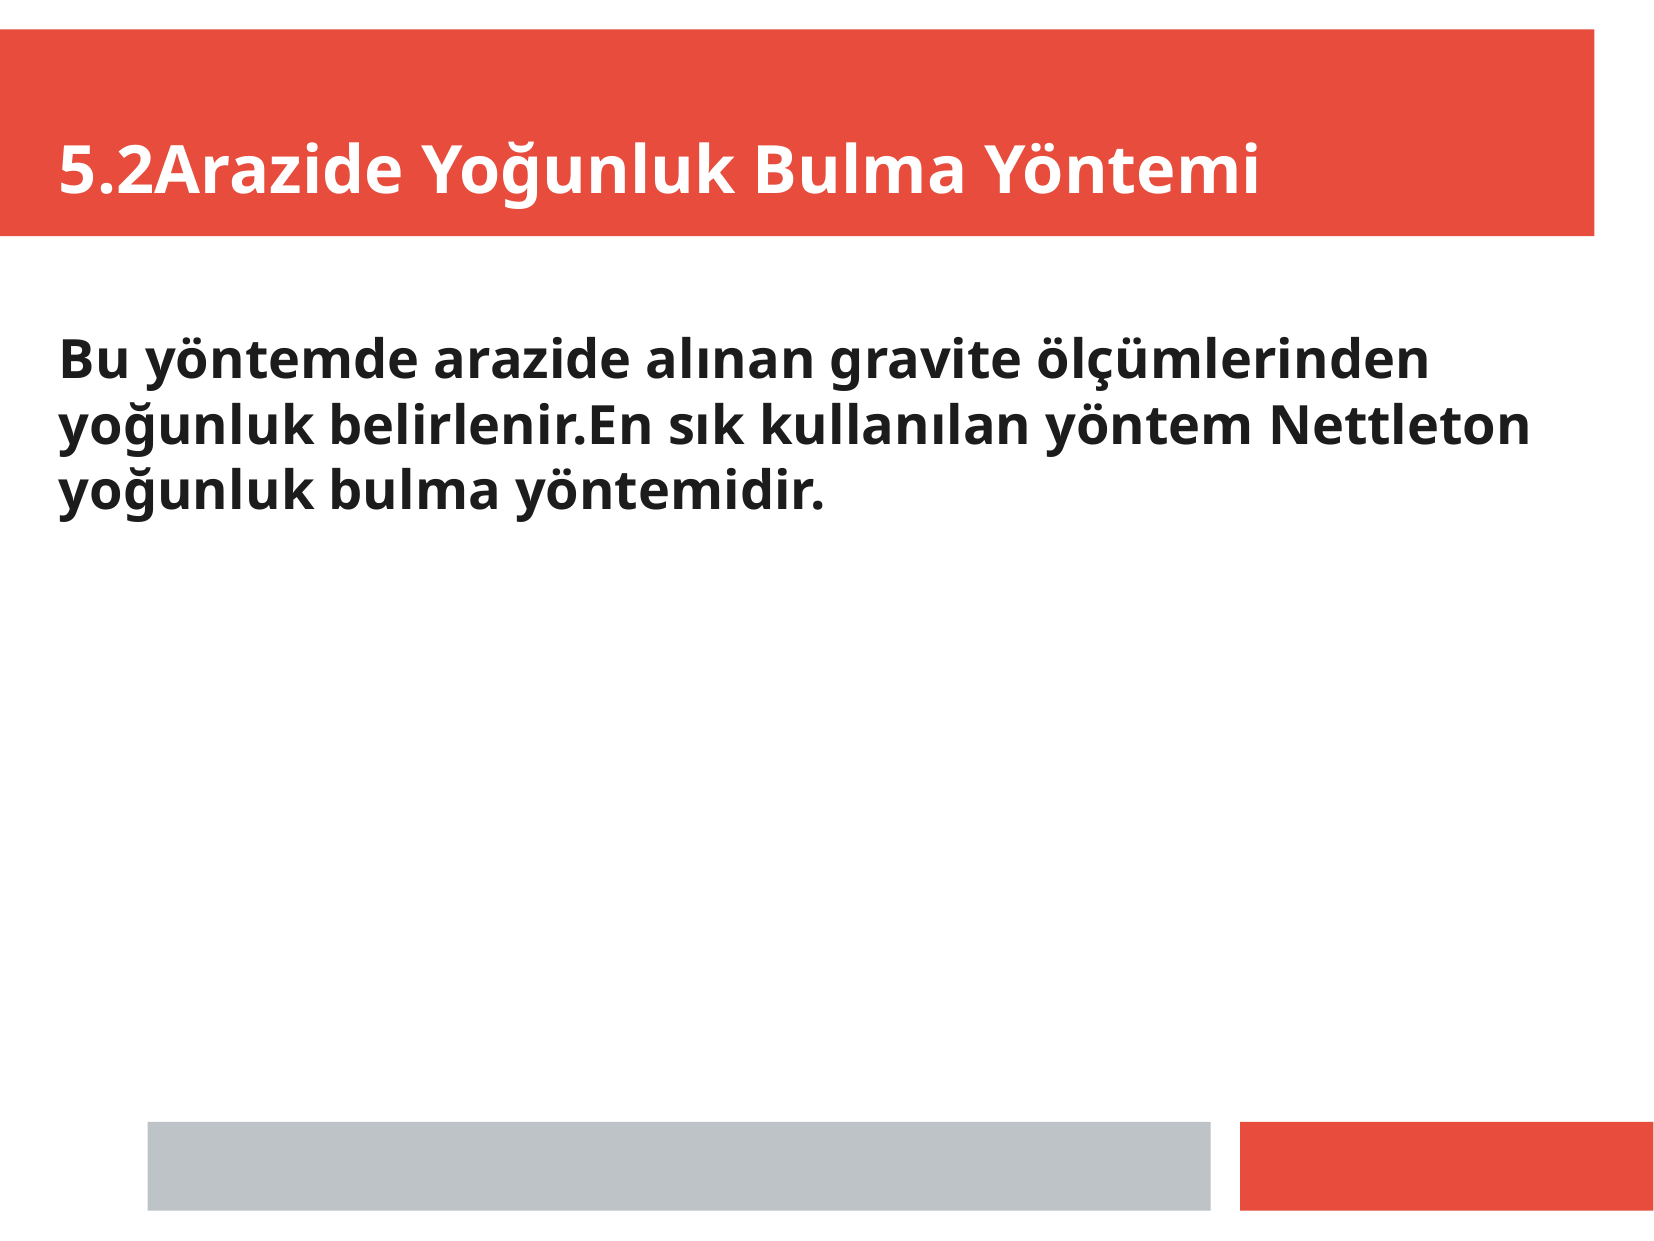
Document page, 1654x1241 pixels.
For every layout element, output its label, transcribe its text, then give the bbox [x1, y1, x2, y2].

text_box 5.2Arazide Yoğunluk Bulma Yöntemi [58, 58, 1595, 207]
text_box Bu yöntemde arazide alınan gravite ölçümlerinden yoğunluk belirlenir.En sık kullanılan yöntem Nettleton yoğunluk bulma yöntemidir. [58, 324, 1565, 1093]
